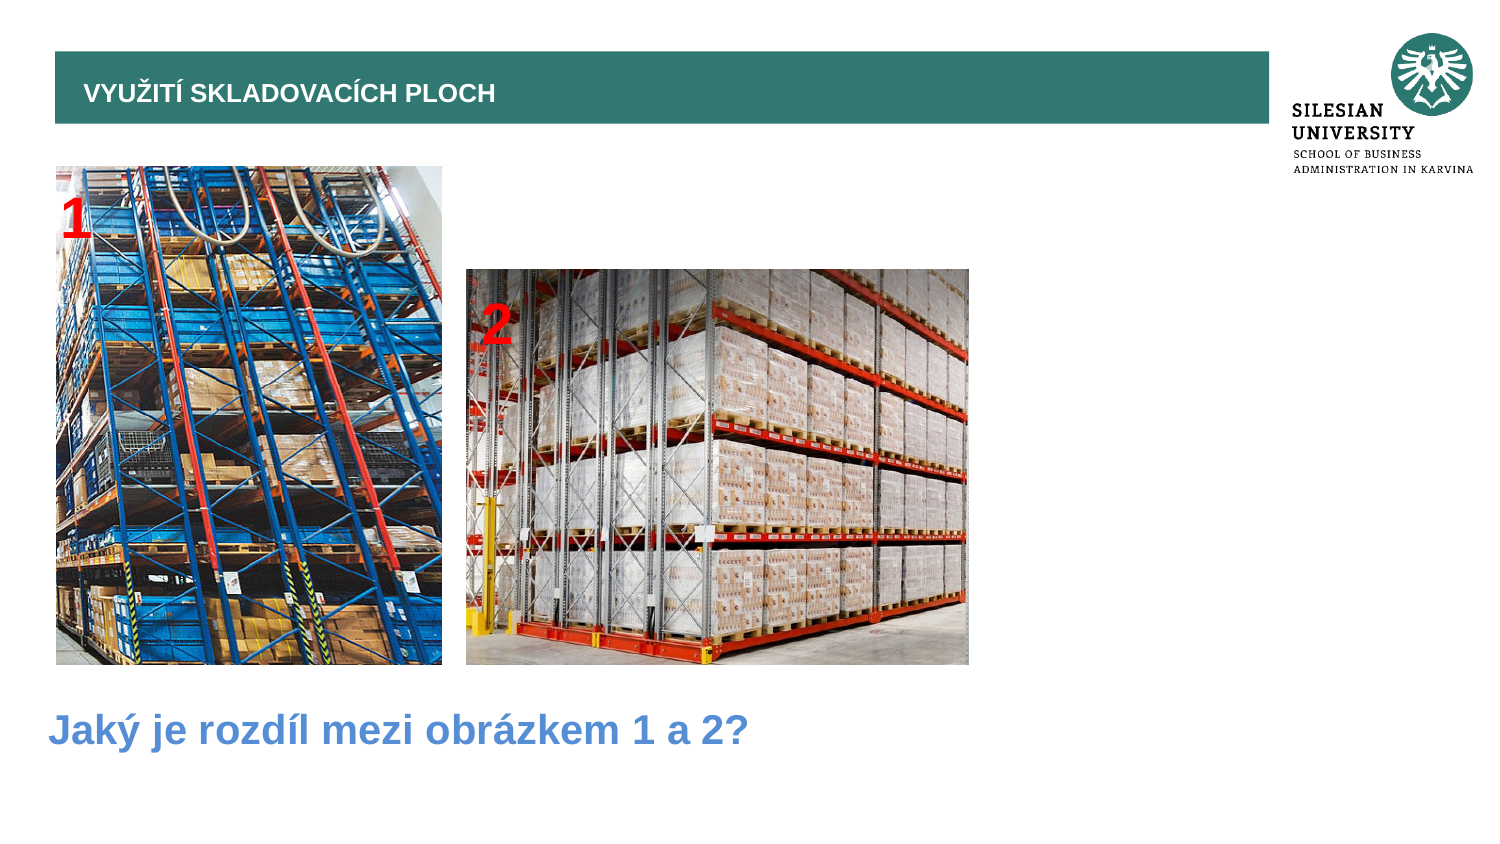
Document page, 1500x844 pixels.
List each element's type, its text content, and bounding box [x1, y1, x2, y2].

text_box Využití skladovacích ploch [72, 71, 1257, 114]
text_box 1 [45, 172, 51, 258]
picture [465, 268, 969, 665]
text_box Jaký je rozdíl mezi obrázkem 1 a 2? [33, 695, 837, 760]
text_box [53, 49, 1271, 126]
picture [56, 165, 442, 665]
text_box [30, 23, 590, 87]
picture [1292, 33, 1474, 173]
